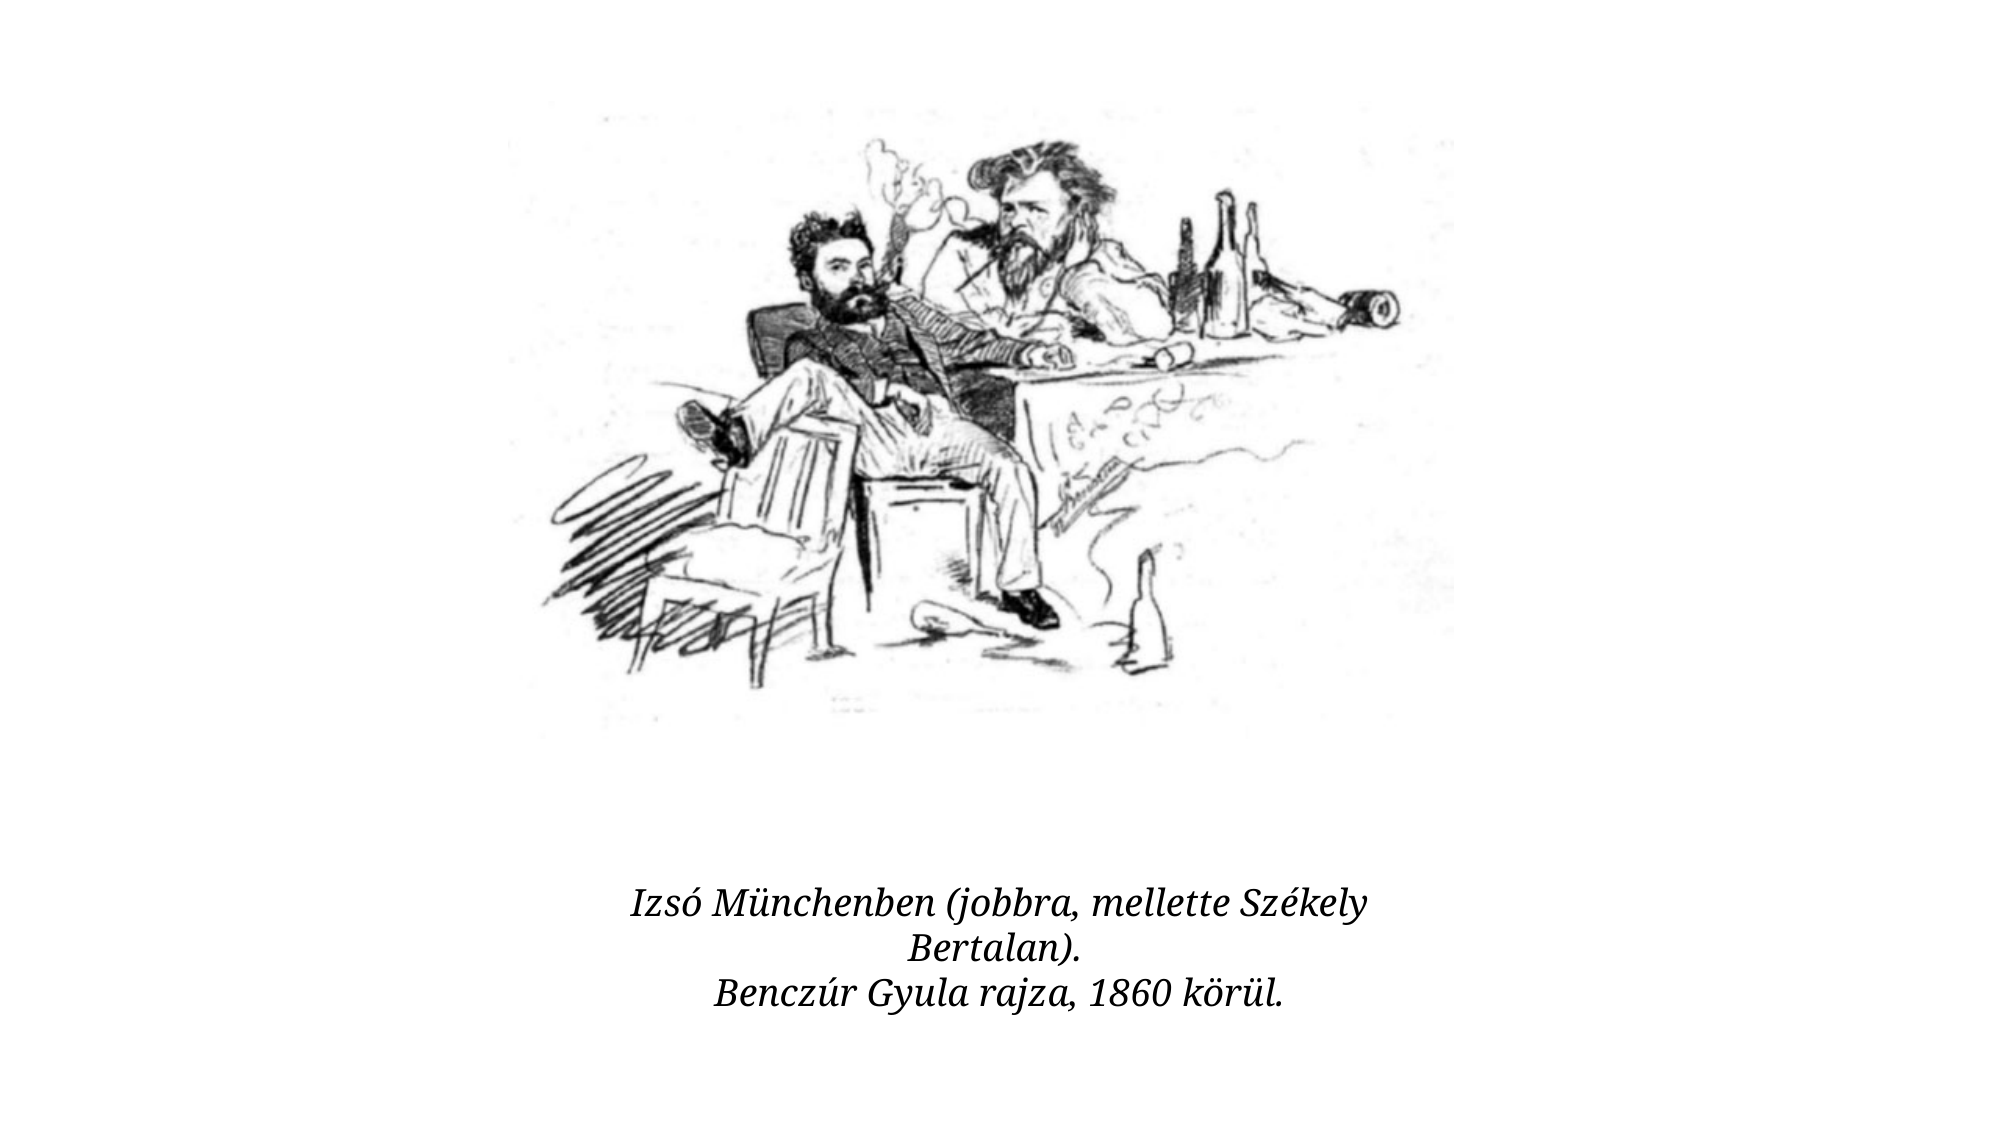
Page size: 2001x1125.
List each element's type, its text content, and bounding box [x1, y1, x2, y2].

text_box Izsó Münchenben (jobbra, mellette Székely Bertalan). Benczúr Gyula rajza, 1860 körül. [538, 871, 1462, 1022]
picture [508, 101, 1454, 740]
